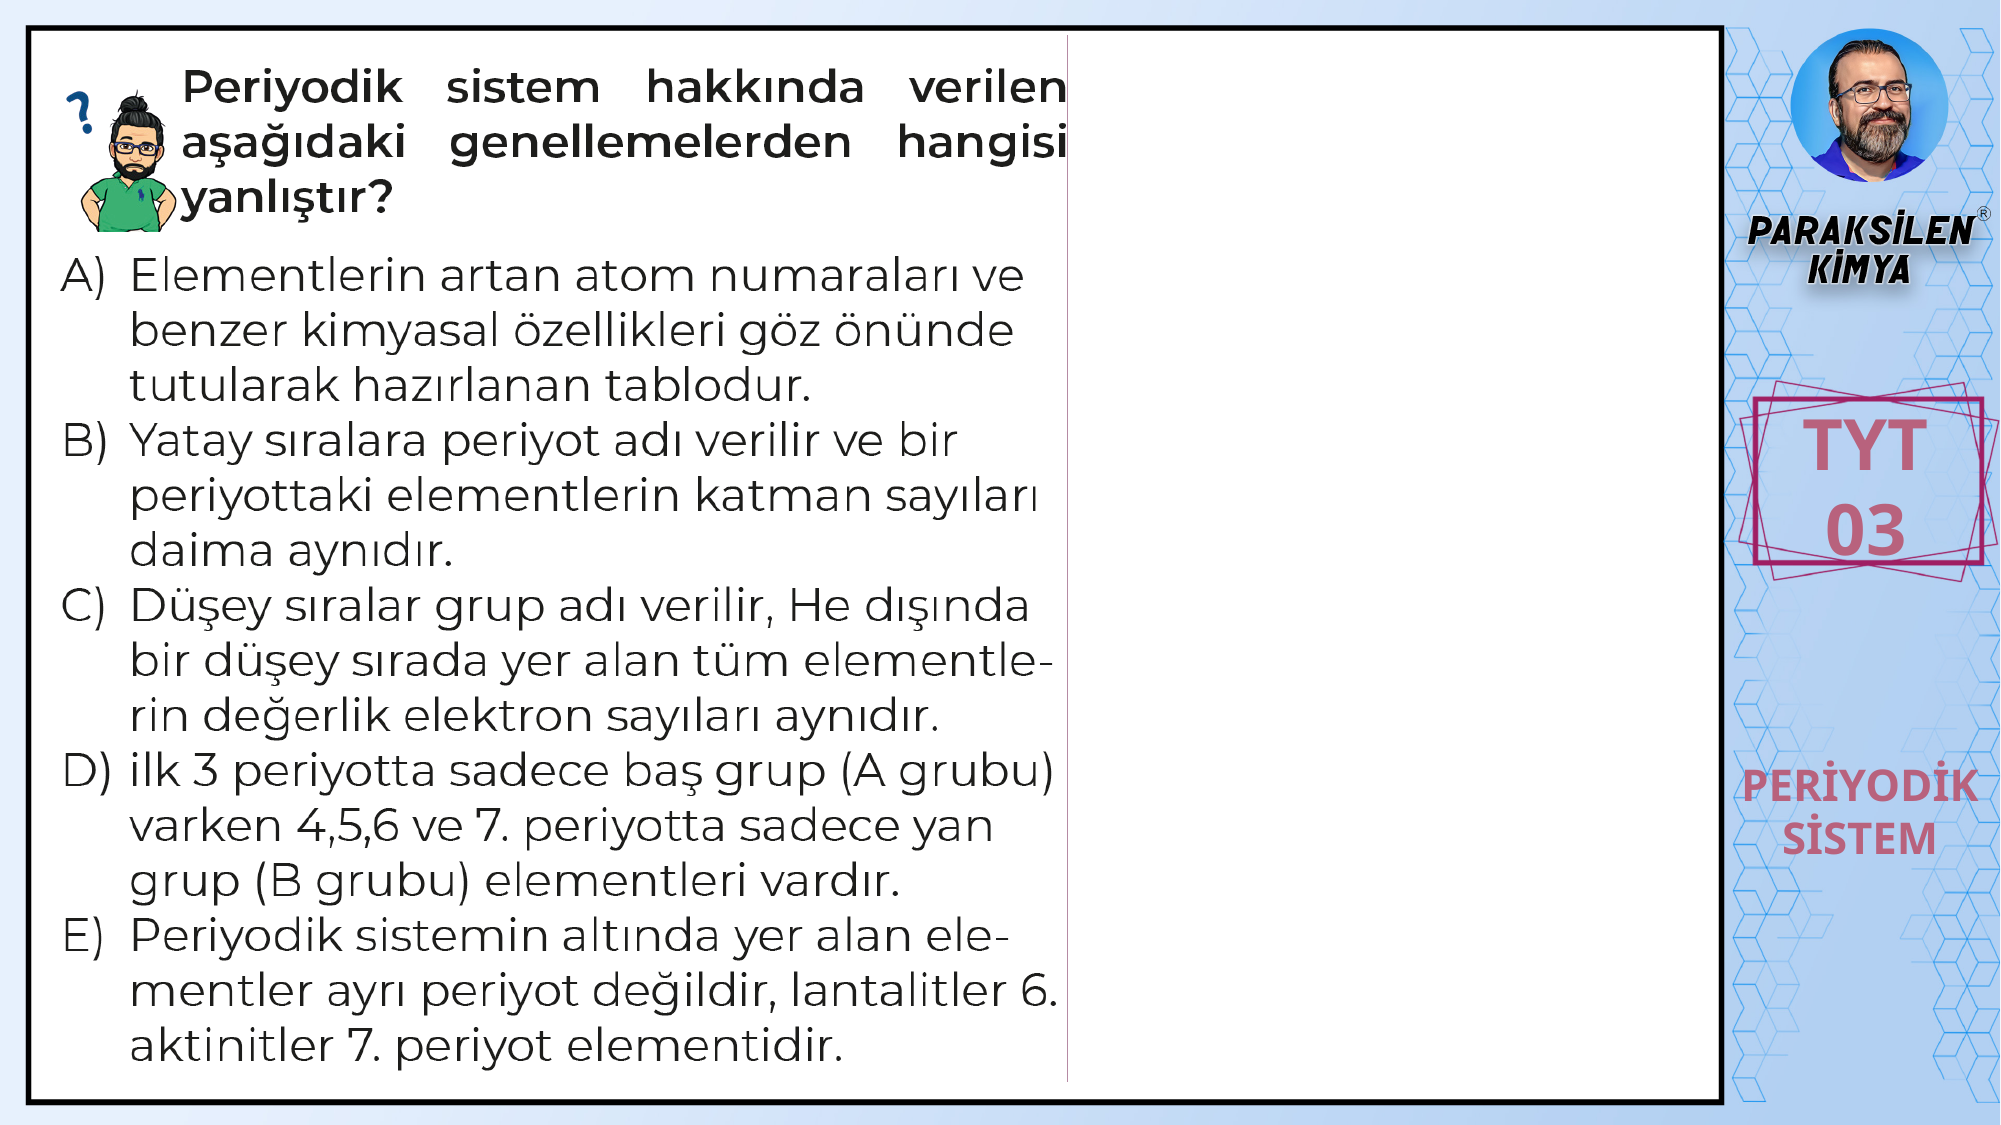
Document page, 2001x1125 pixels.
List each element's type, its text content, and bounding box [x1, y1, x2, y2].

text_box TYT 03 [1755, 392, 1977, 577]
picture [0, 0, 2001, 1125]
text_box PERİYODİK SİSTEM [1719, 750, 2000, 871]
